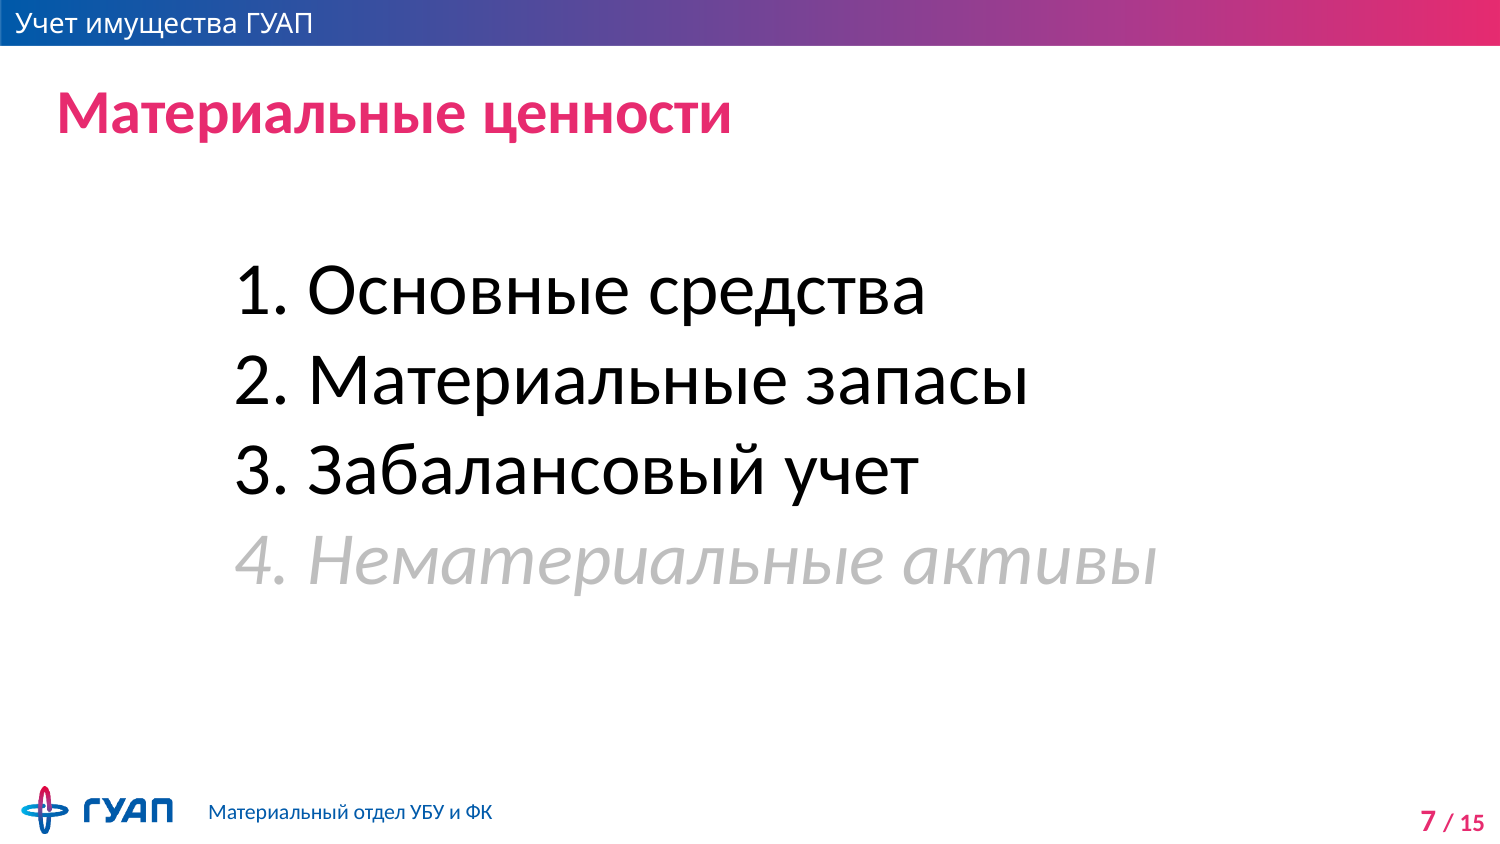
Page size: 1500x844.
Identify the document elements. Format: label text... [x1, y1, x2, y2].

footer Материальный отдел УБУ и ФК [206, 800, 496, 844]
text_box 7 / 15 [1414, 805, 1488, 844]
picture [20, 786, 174, 834]
text_box Материальные ценности Основные средства Материальные запасы Забалансовый учет Нематериальные активы [54, 68, 1165, 600]
picture [0, 0, 1500, 46]
